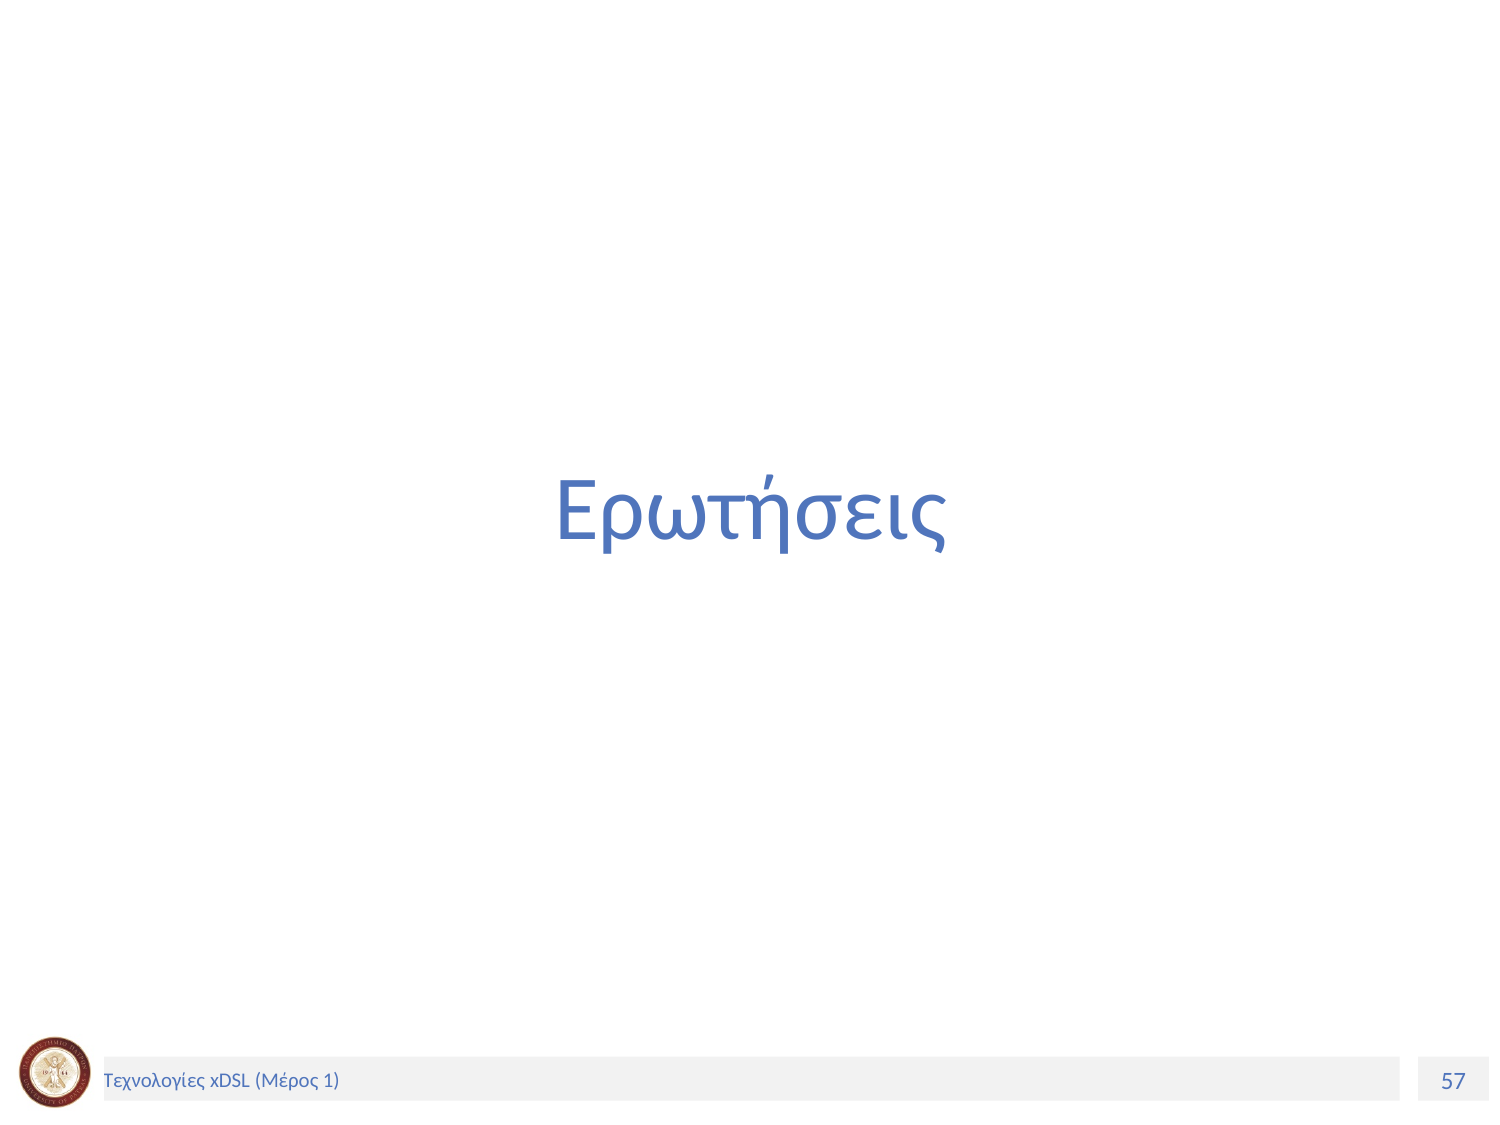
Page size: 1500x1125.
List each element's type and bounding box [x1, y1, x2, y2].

list [76, 255, 1427, 998]
picture [5, 1023, 104, 1121]
